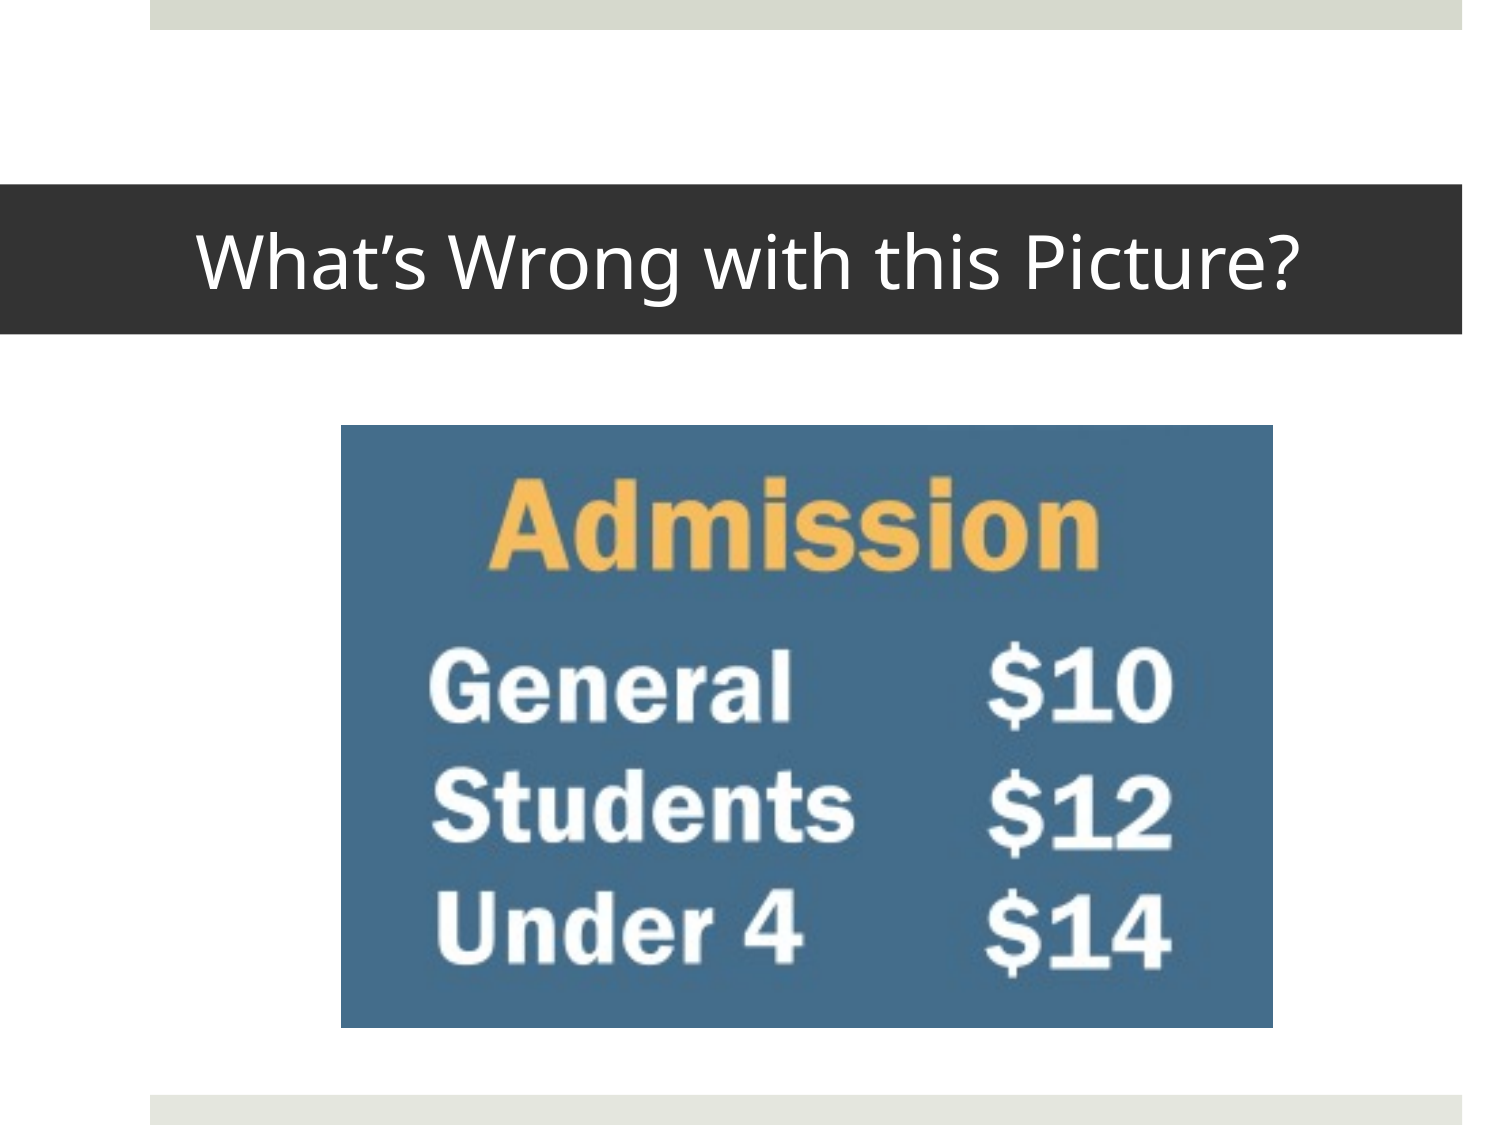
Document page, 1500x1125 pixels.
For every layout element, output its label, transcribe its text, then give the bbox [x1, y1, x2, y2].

title What’s Wrong with this Picture? [0, 184, 1463, 335]
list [182, 425, 1432, 1029]
